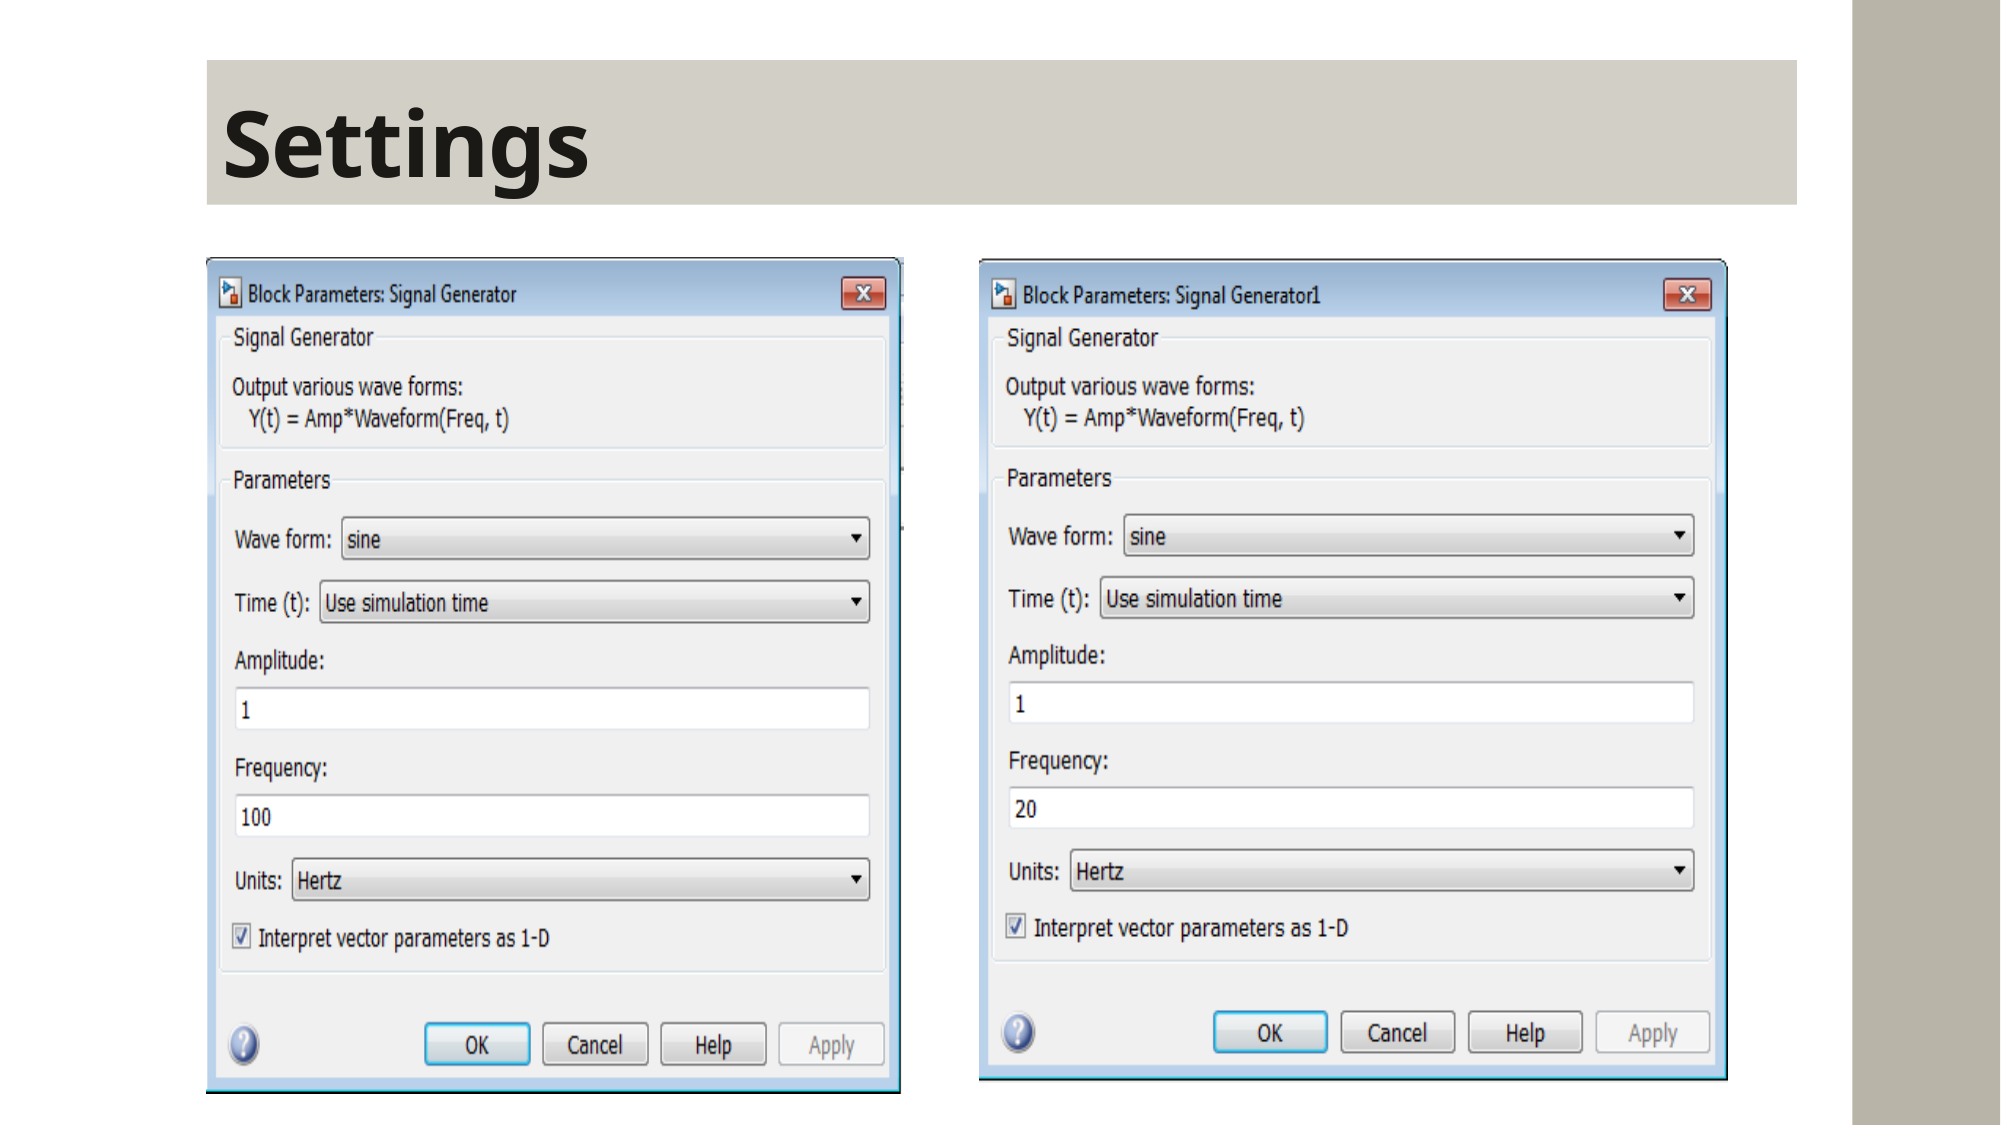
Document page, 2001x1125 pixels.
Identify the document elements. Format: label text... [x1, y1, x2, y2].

picture [979, 257, 1728, 1083]
picture [206, 257, 904, 1094]
title Settings [206, 60, 1797, 205]
